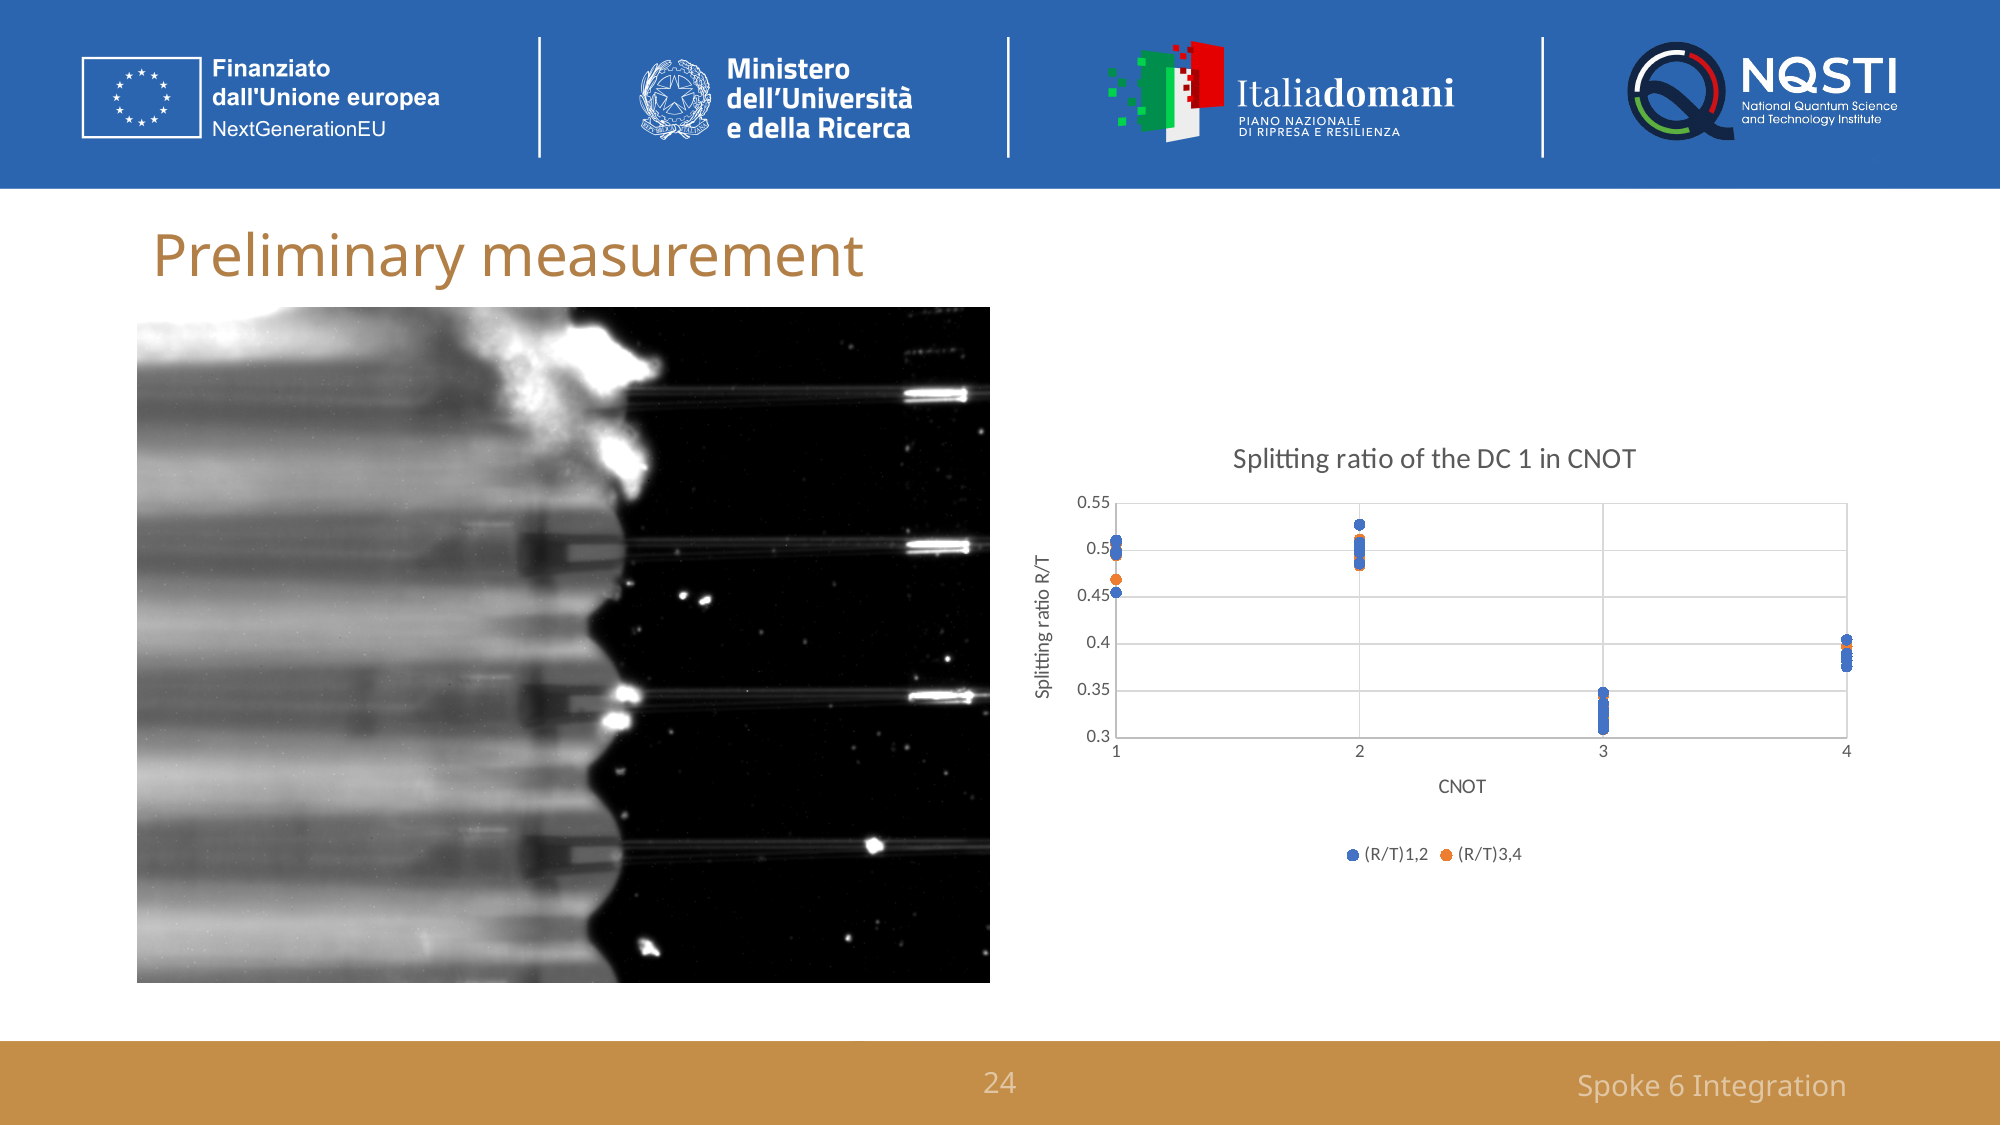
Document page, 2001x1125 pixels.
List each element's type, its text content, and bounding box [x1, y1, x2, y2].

picture [0, 1041, 2000, 1125]
footer Spoke 6 Integration [1412, 1054, 1863, 1115]
picture [137, 307, 990, 983]
chart [1000, 420, 1869, 871]
picture [0, 0, 2000, 196]
title Preliminary measurement [137, 219, 1863, 348]
slide_number 24 [774, 1054, 1225, 1115]
